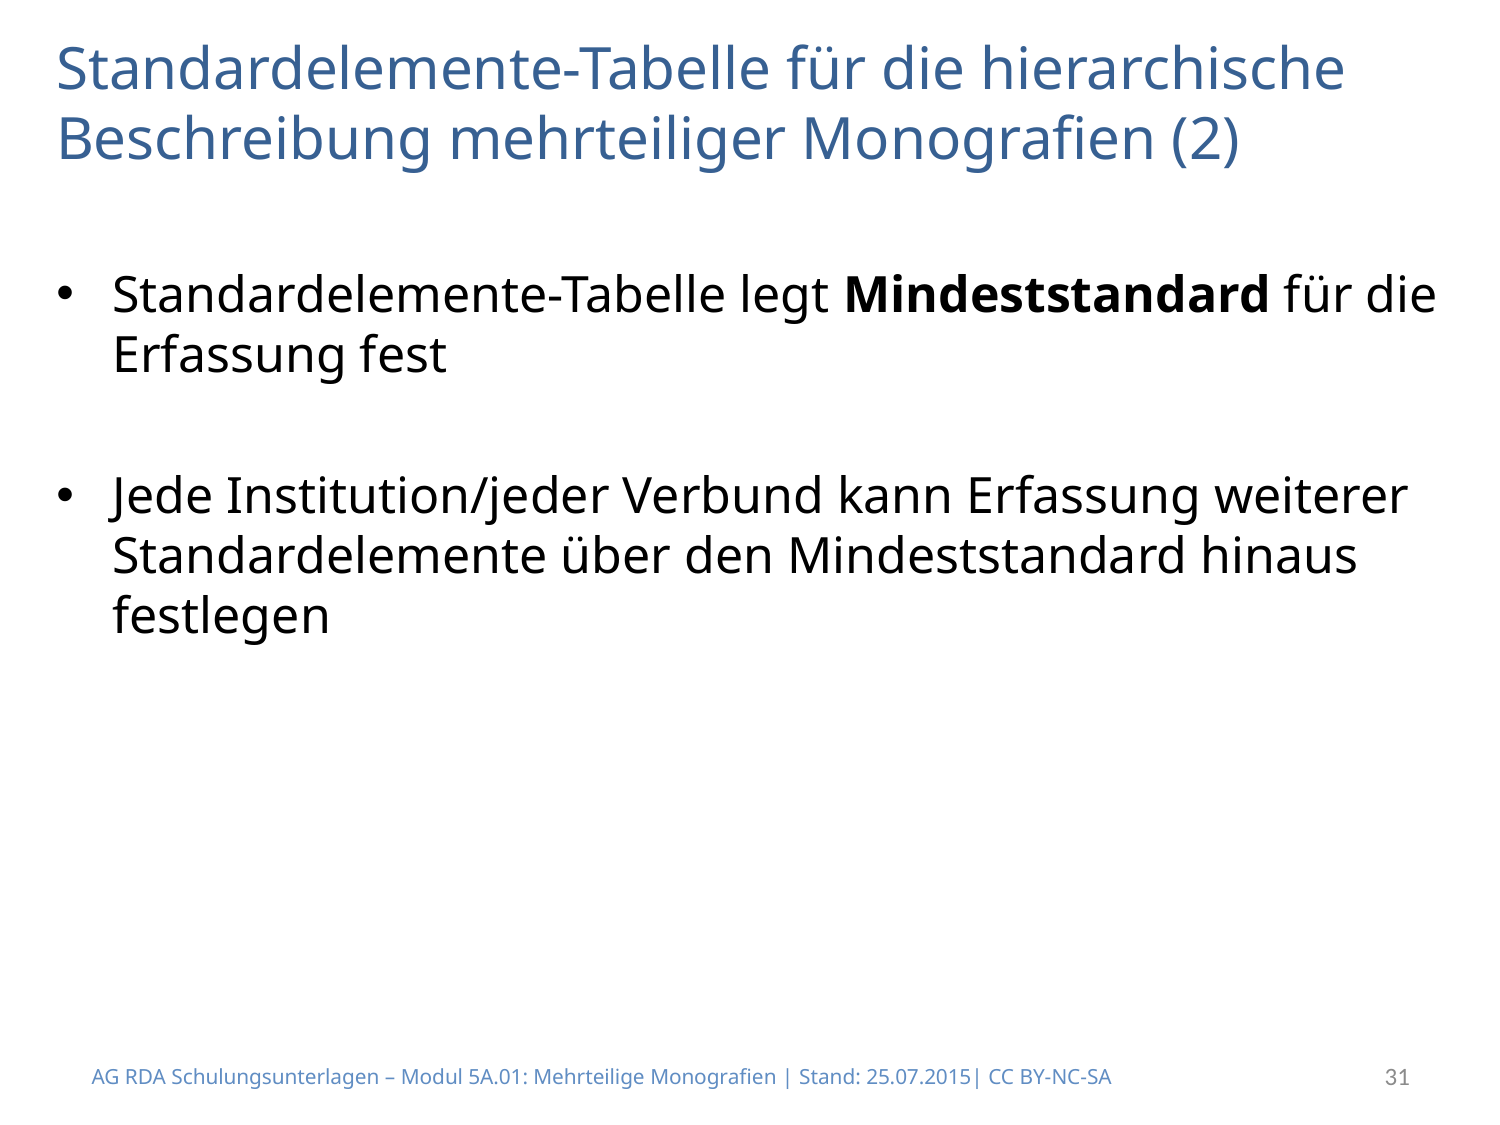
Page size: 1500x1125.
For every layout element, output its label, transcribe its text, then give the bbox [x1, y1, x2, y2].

slide_number 31 [1187, 1045, 1425, 1106]
title Standardelemente-Tabelle für die hierarchische Beschreibung mehrteiliger Monografien (2) [41, 30, 1459, 173]
list Standardelemente-Tabelle legt Mindeststandard für die Erfassung fest Jede Institution/jeder Verbund kann Erfassung weiterer Standardelemente über den Mindeststandard hinaus festlegen [41, 184, 1483, 1035]
footer AG RDA Schulungsunterlagen – Modul 5A.01: Mehrteilige Monografien | Stand: 25.07.2015| CC BY-NC-SA [76, 1045, 1187, 1106]
